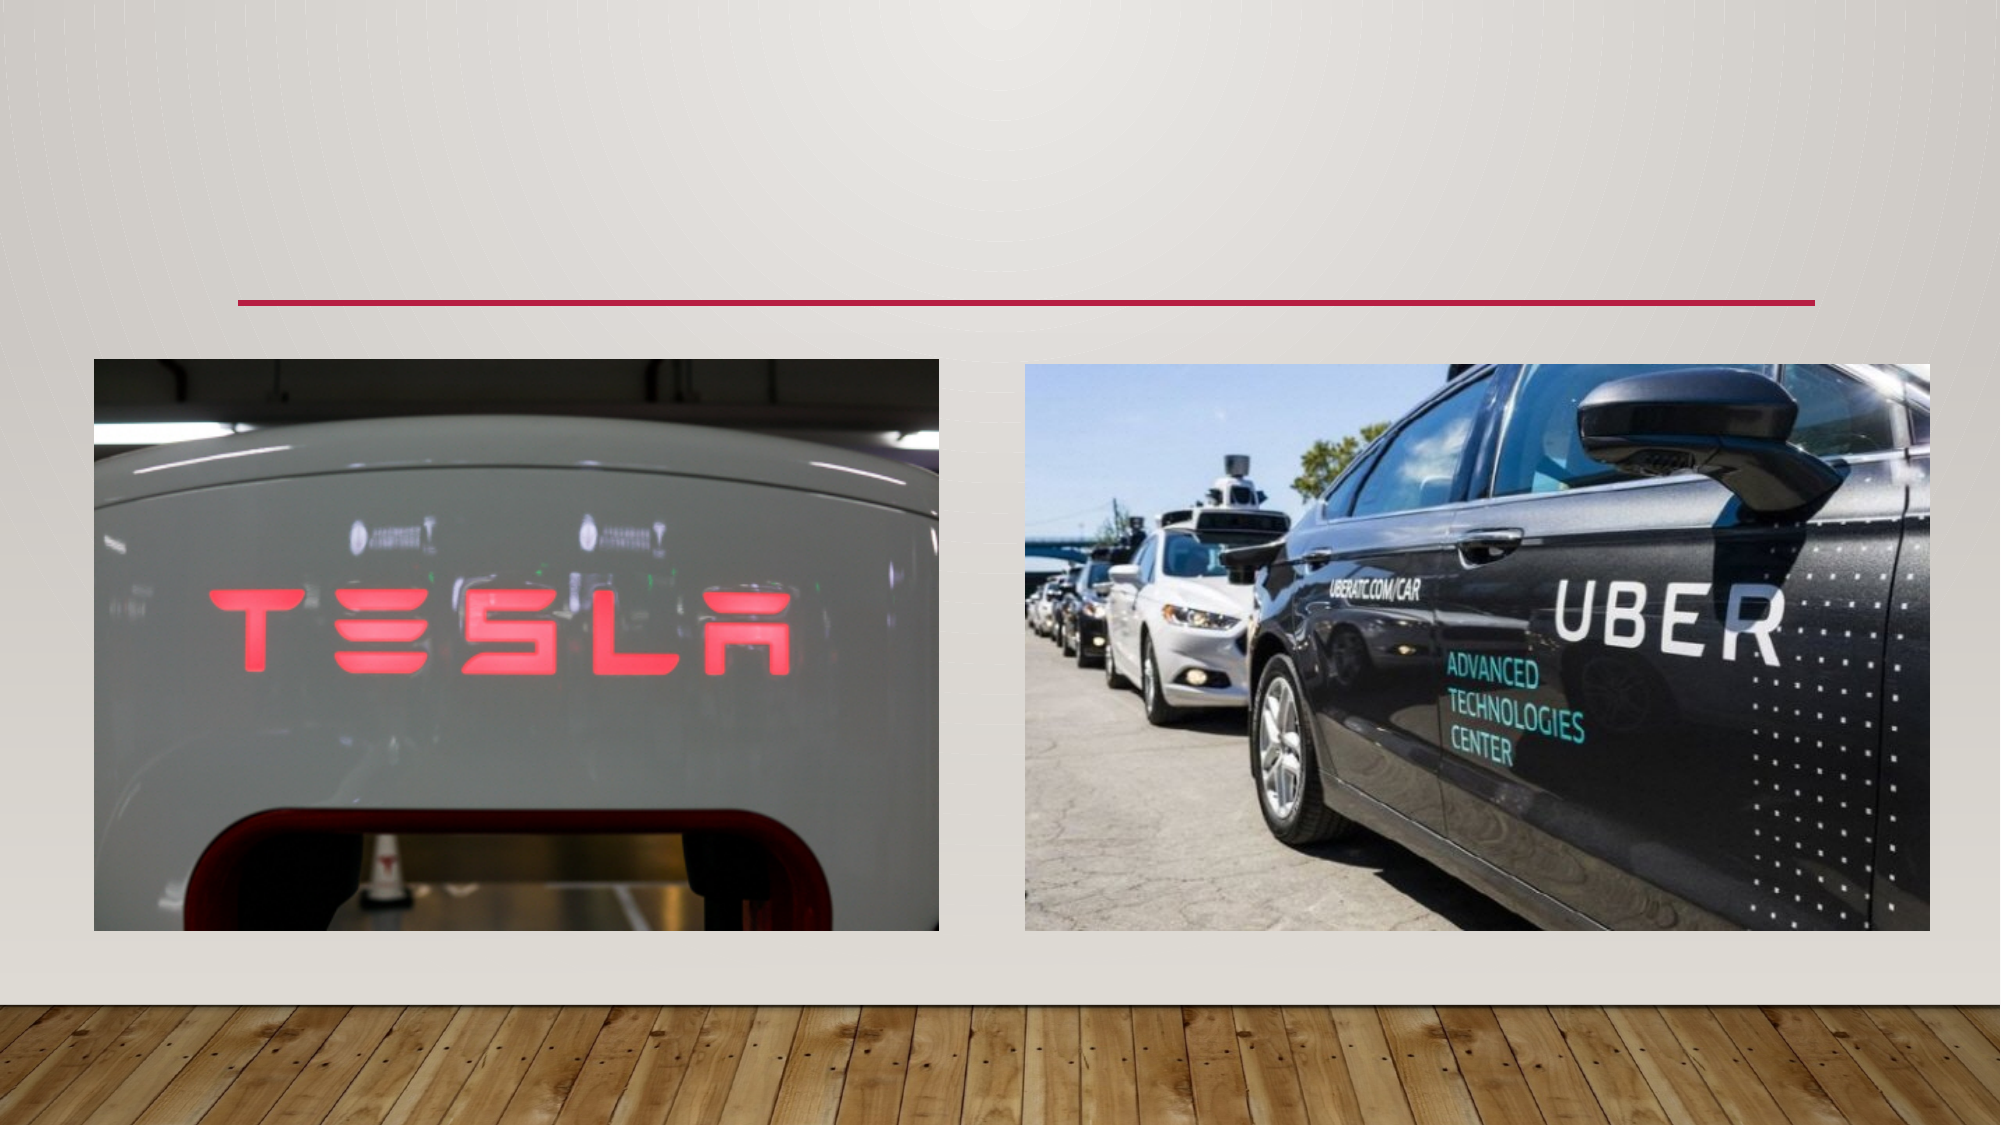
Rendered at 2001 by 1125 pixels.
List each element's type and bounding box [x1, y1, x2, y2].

picture [94, 359, 939, 931]
list [1025, 363, 1930, 931]
picture [0, 1005, 2000, 1125]
